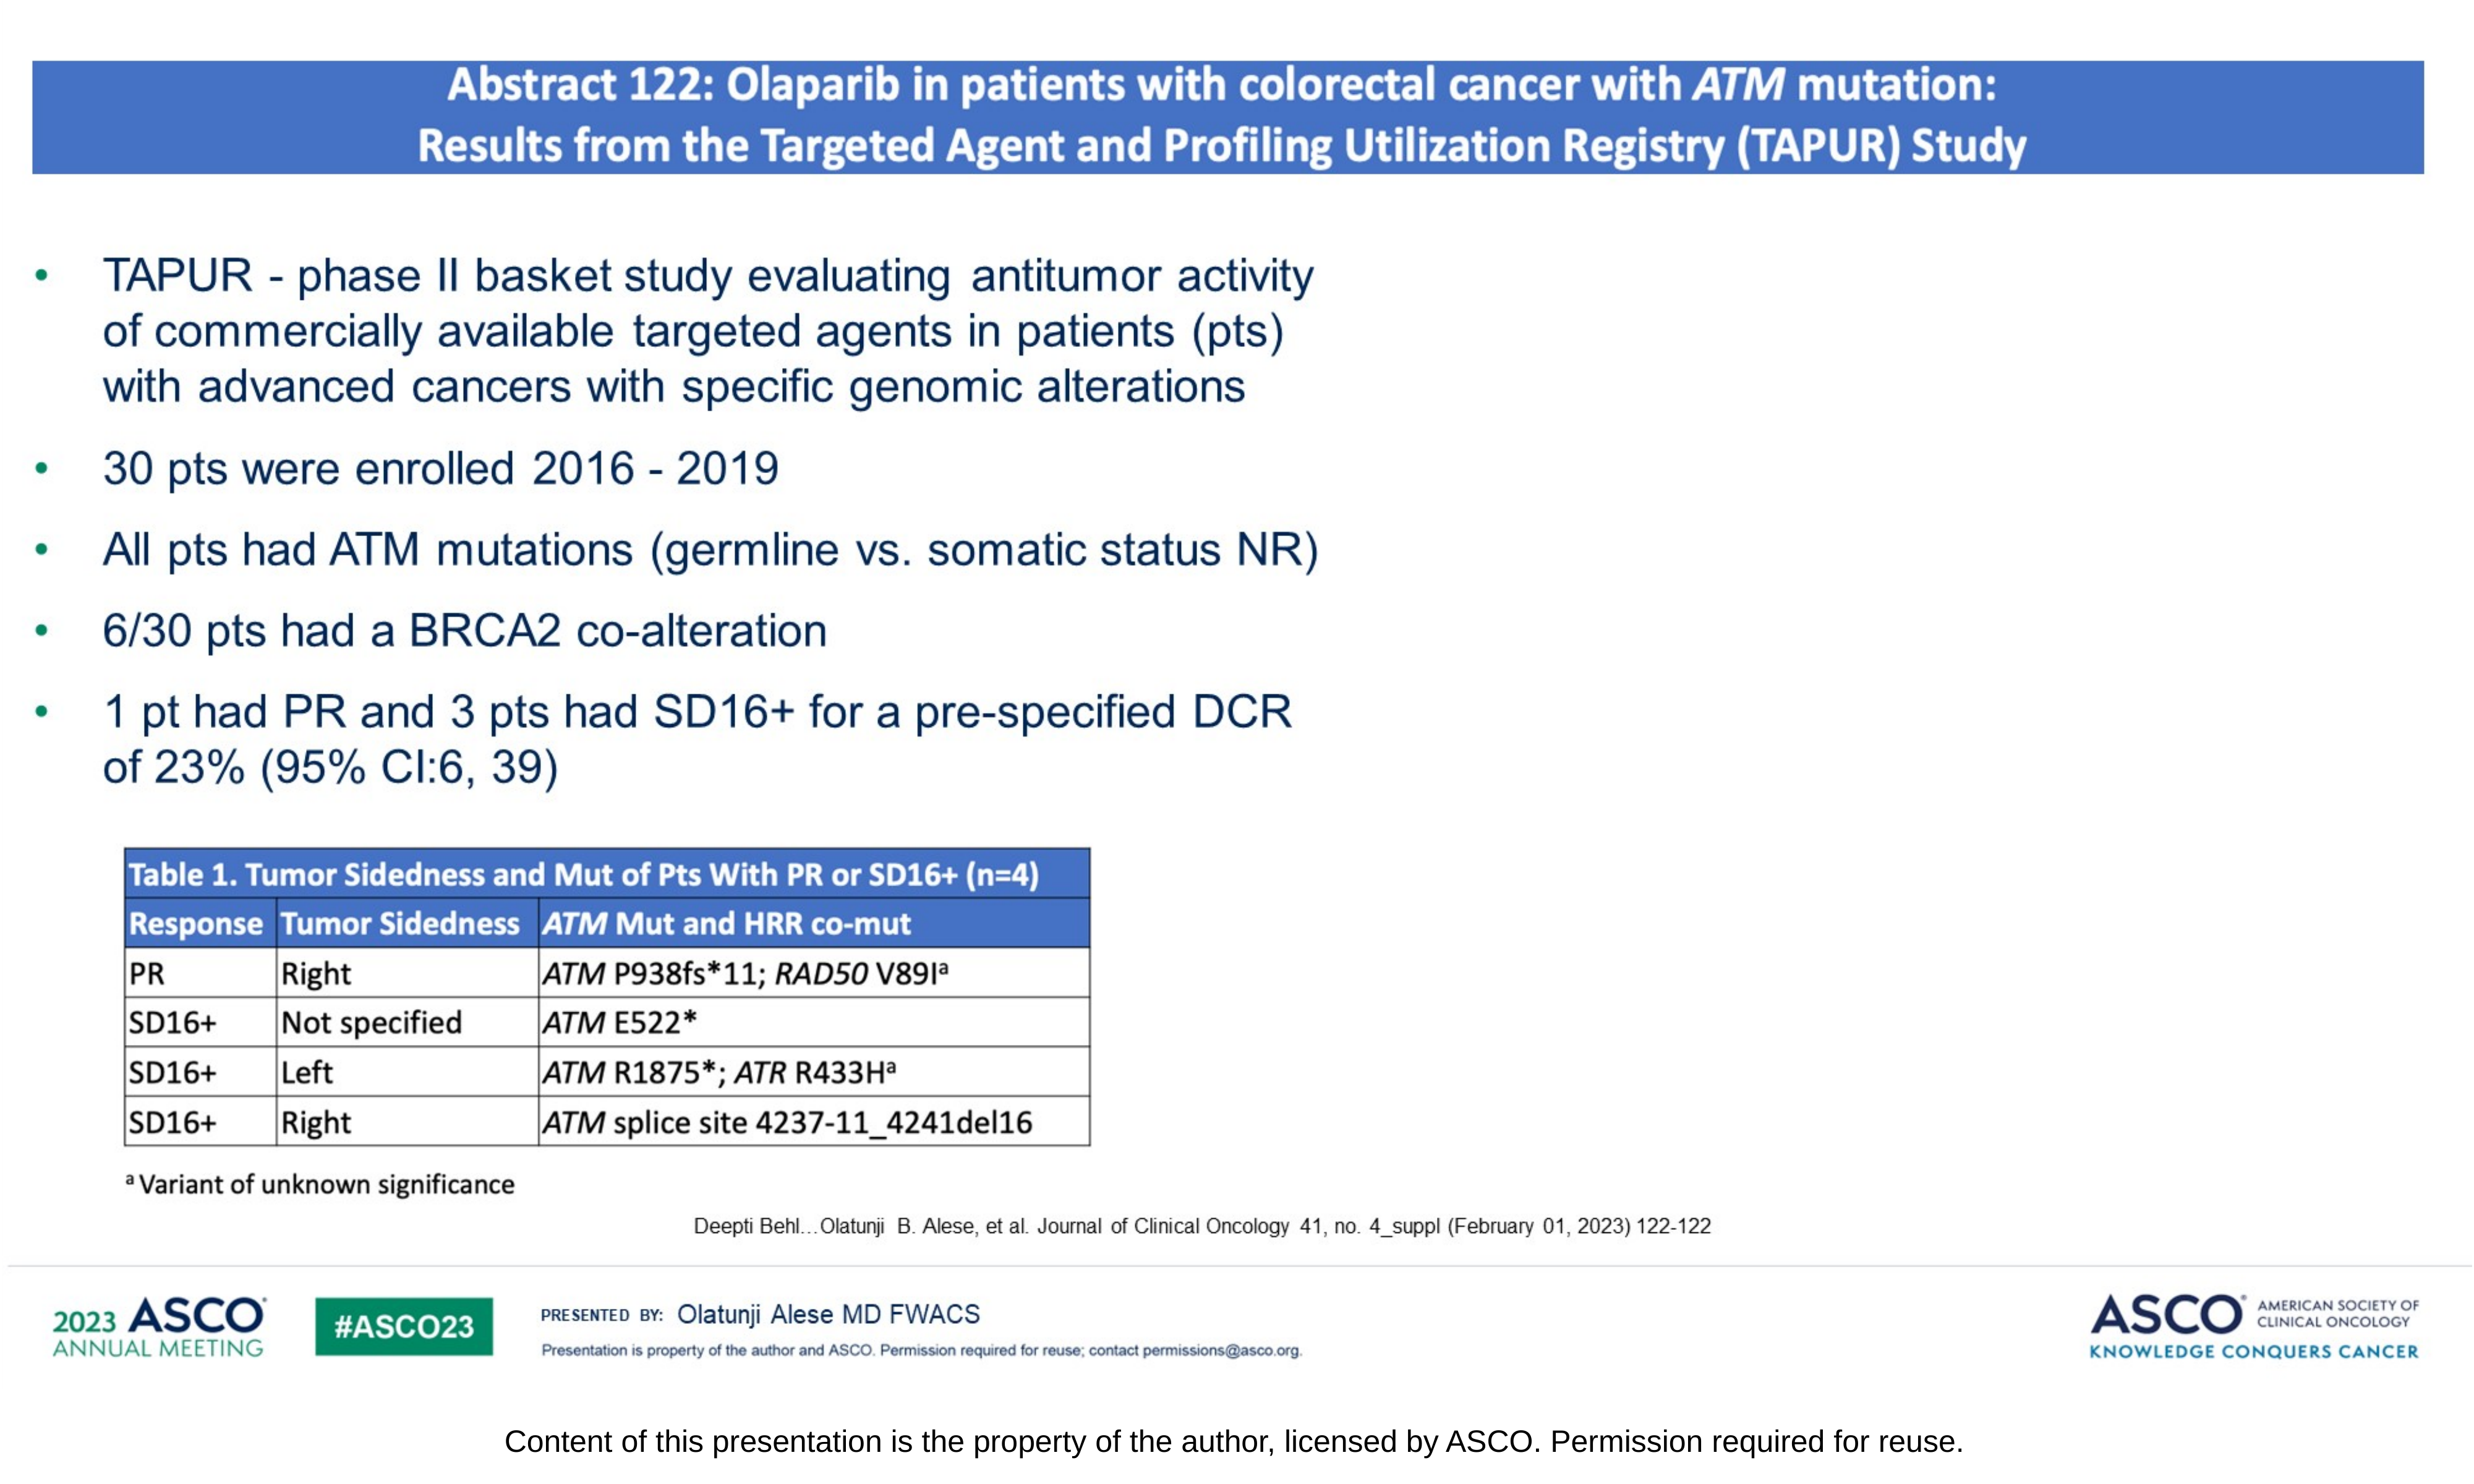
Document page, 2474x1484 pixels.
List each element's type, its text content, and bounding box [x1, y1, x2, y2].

picture [2, 0, 2472, 1389]
text_box Content of this presentation is the property of the author, licensed by ASCO. Permission required for reuse. [0, 1399, 2474, 1477]
